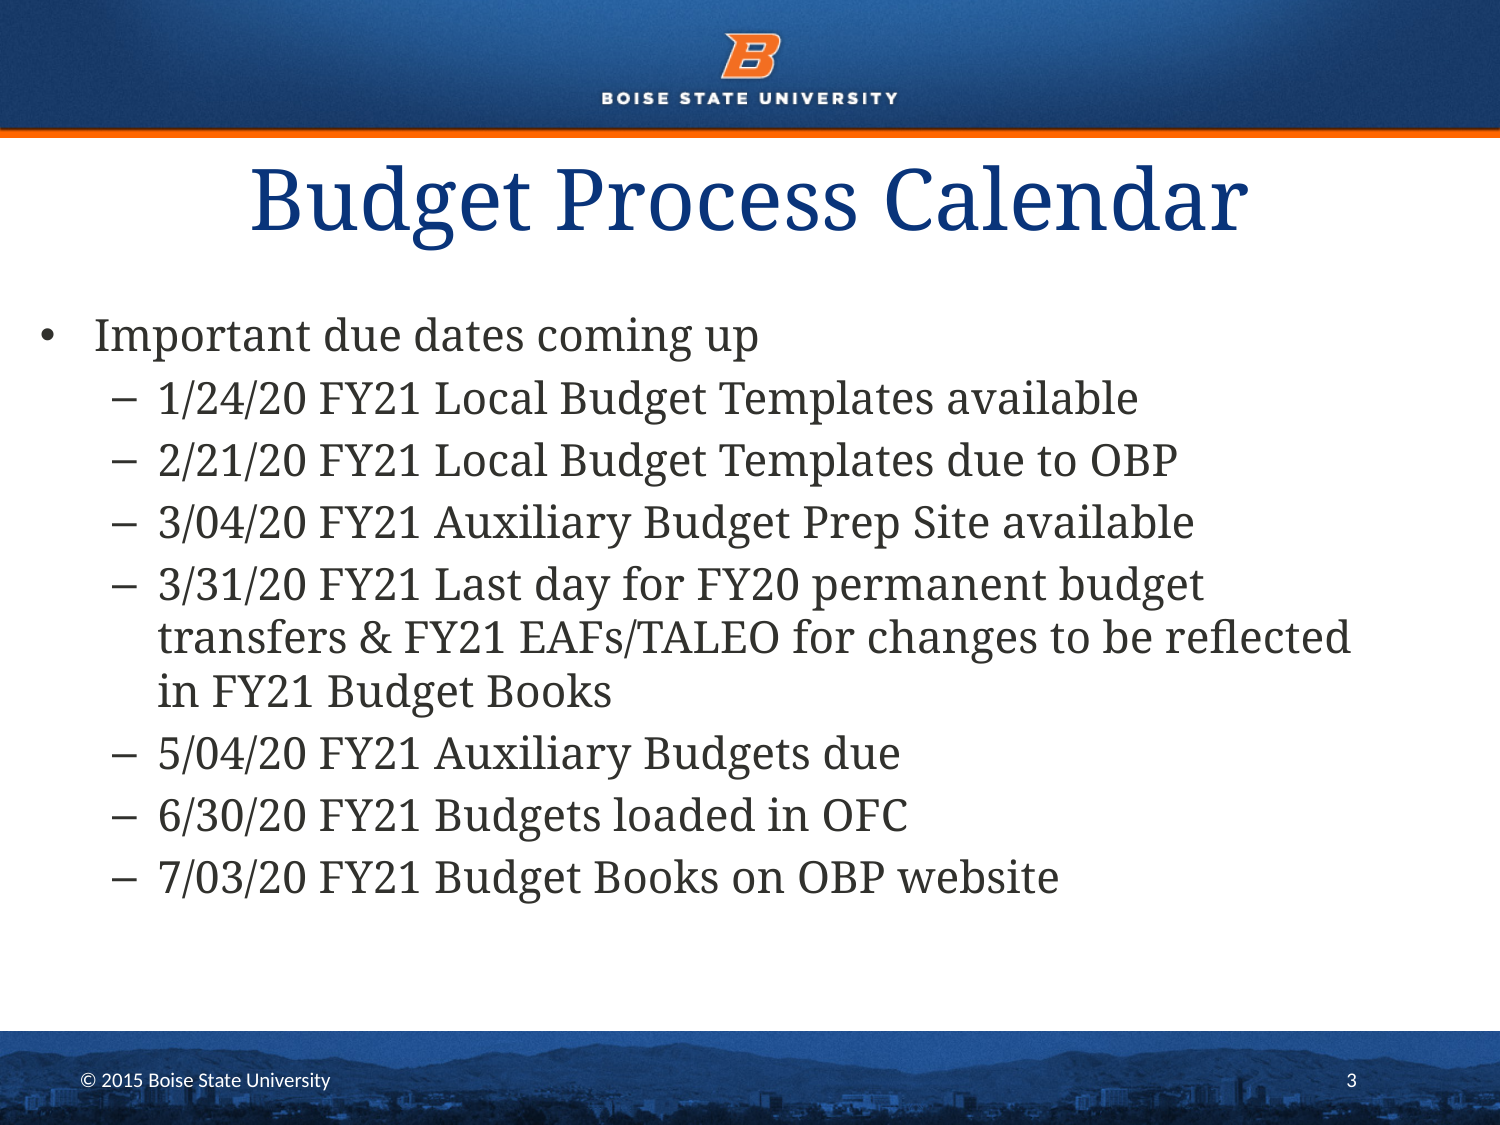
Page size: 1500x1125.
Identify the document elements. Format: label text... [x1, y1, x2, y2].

picture [0, 0, 1500, 138]
title Budget Process Calendar [75, 137, 1425, 255]
list Important due dates coming up 1/24/20 FY21 Local Budget Templates available 2/21/20 FY21 Local Budget Templates due to OBP 3/04/20 FY21 Auxiliary Budget Prep Site available 3/31/20 FY21 Last day for FY20 permanent budget transfers & FY21 EAFs/TALEO for changes to be reflected in FY21 Budget Books 5/04/20 FY21 Auxiliary Budgets due 6/30/20 FY21 Budgets loaded in OFC 7/03/20 FY21 Budget Books on OBP website [24, 299, 1375, 913]
picture [0, 1031, 1500, 1125]
